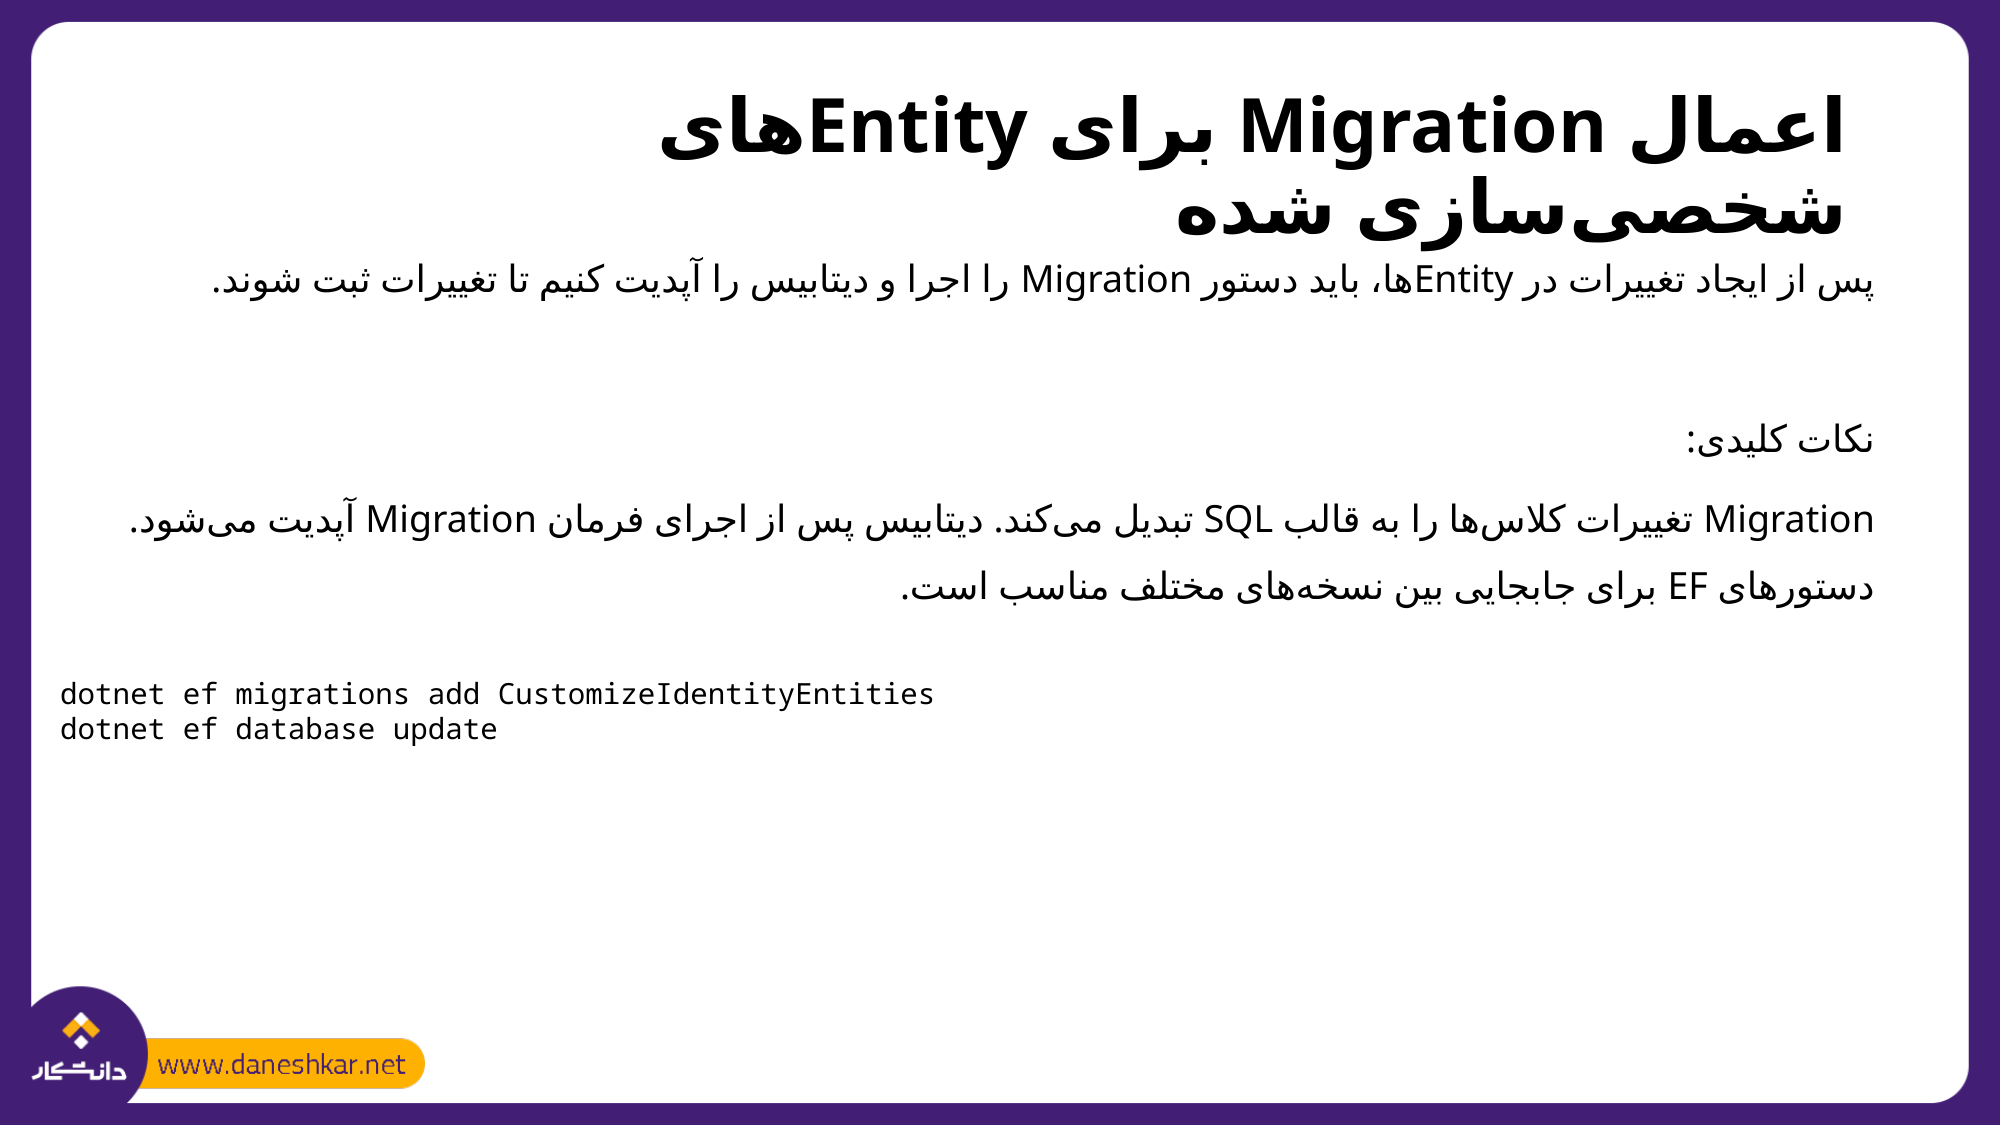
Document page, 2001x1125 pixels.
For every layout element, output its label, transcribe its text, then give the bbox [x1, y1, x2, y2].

title اعمال Migration برای Entityهای شخصی‌سازی شده [137, 59, 1863, 224]
text_box dotnet ef migrations add CustomizeIdentityEntities dotnet ef database update [45, 633, 950, 753]
picture [0, 0, 2000, 1125]
text_box پس از ایجاد تغییرات در Entityها، باید دستور Migration را اجرا و دیتابیس را آپدیت کنیم تا تغییرات ثبت شوند. نکات کلیدی: Migration تغییرات کلاس‌ها را به قالب SQL تبدیل می‌کند. دیتابیس پس از اجرای فرمان Migration آپدیت می‌شود. دستورهای EF برای جابجایی بین نسخه‌های مختلف مناسب است. [74, 224, 1875, 695]
